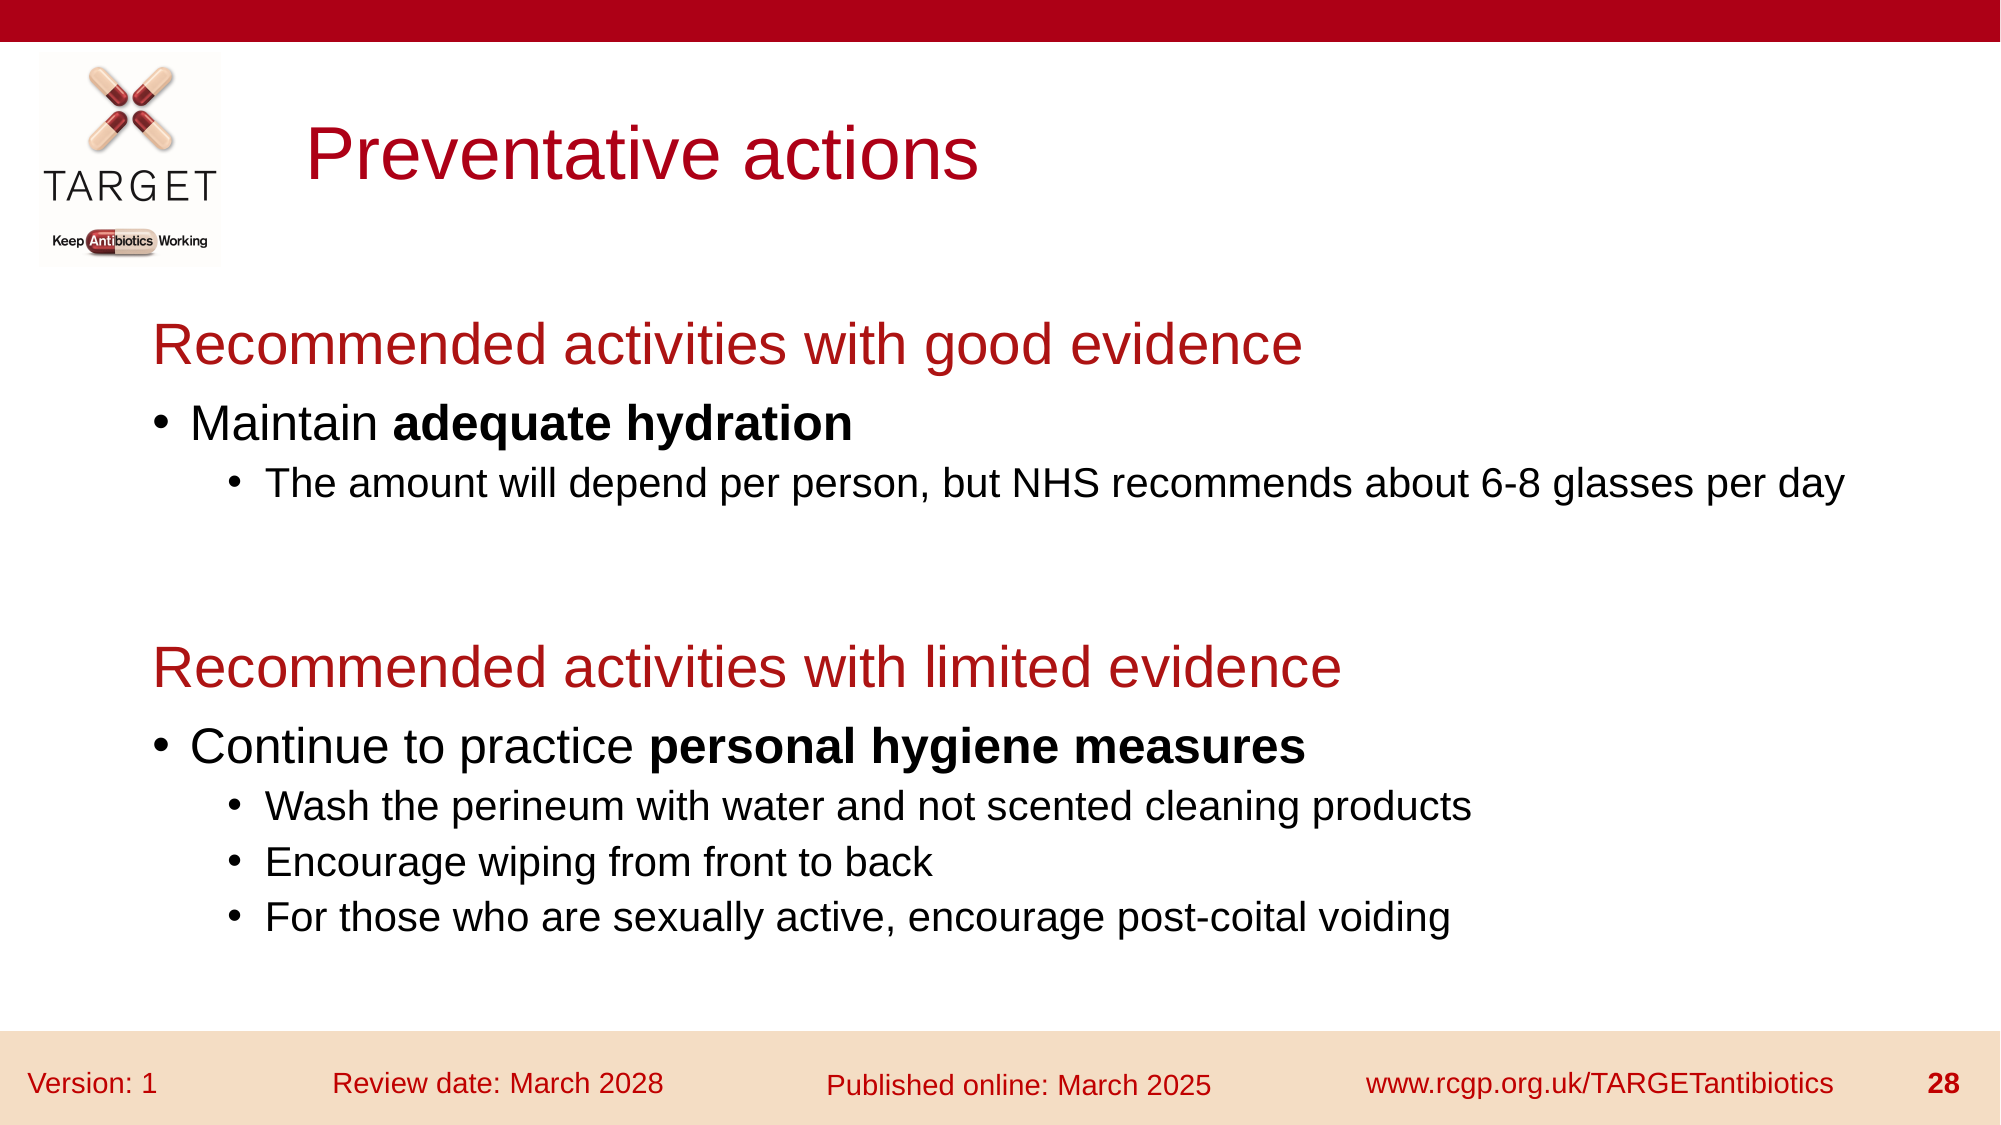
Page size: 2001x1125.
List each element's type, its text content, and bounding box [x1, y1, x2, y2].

title Preventative actions [290, 46, 1884, 265]
list Recommended activities with good evidence Maintain adequate hydration The amount will depend per person, but NHS recommends about 6-8 glasses per day Recommended activities with limited evidence Continue to practice personal hygiene measures Wash the perineum with water and not scented cleaning products Encourage wiping from front to back For those who are sexually active, encourage post-coital voiding [137, 284, 1863, 1014]
picture [39, 52, 221, 267]
